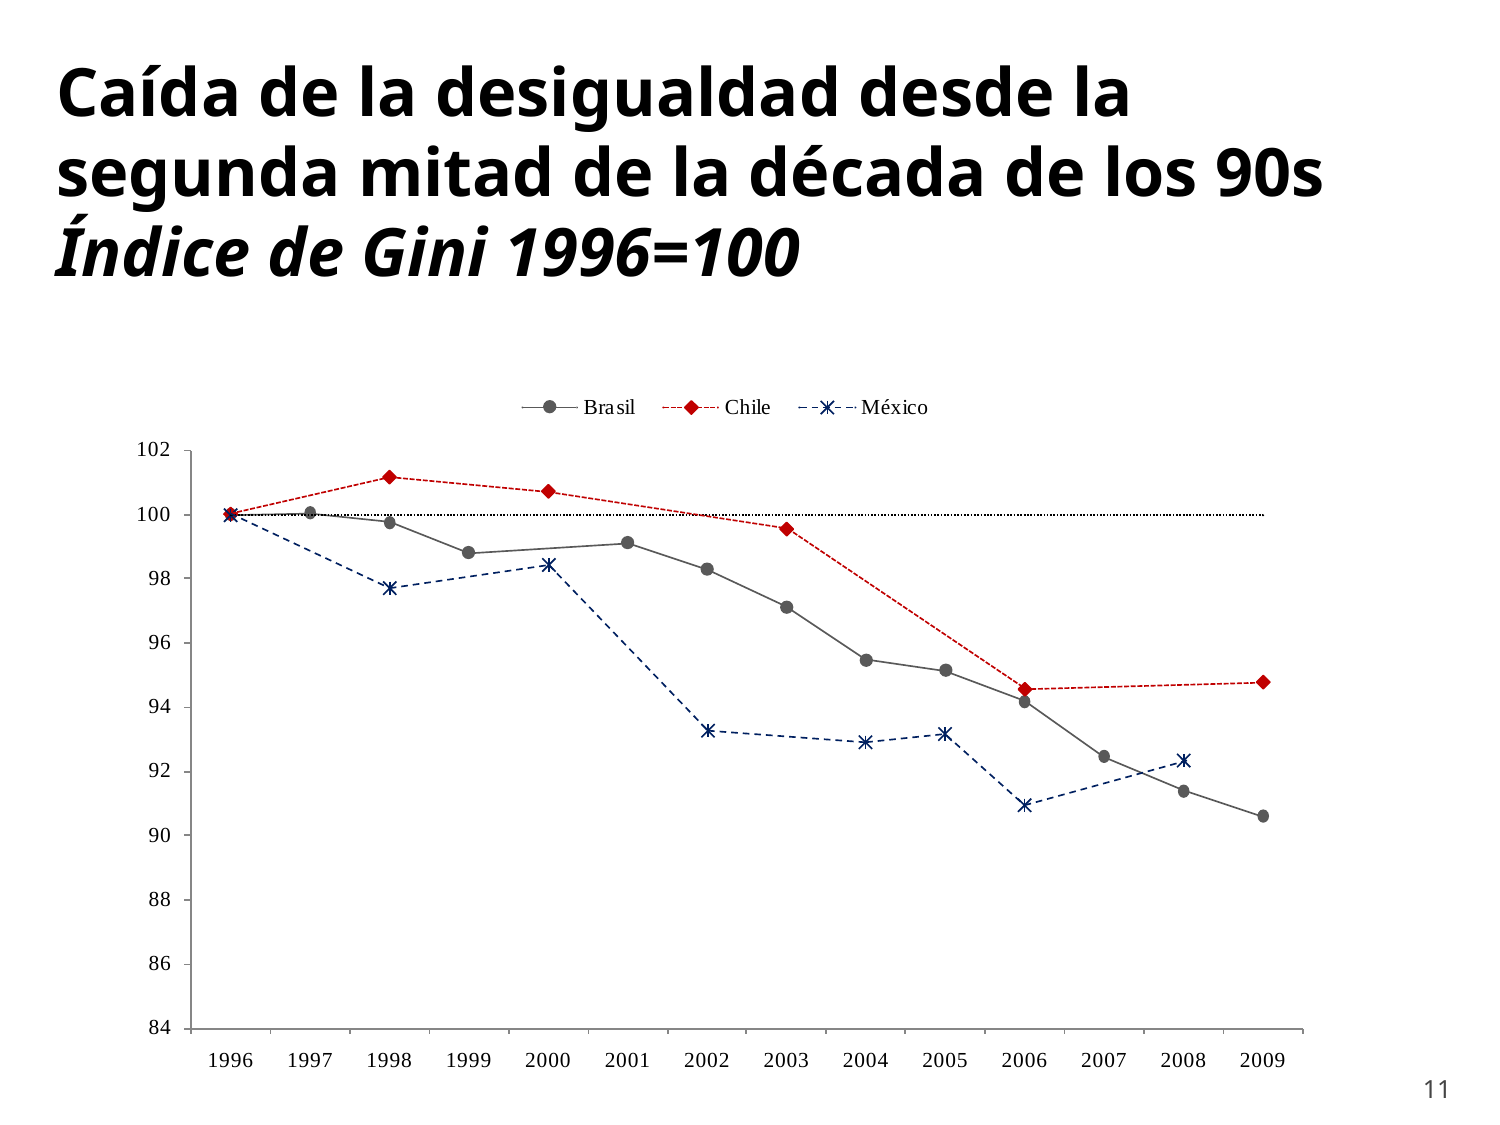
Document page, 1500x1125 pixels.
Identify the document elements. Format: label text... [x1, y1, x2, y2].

text_box Caída de la desigualdad desde la segunda mitad de la década de los 90s Índice de Gini 1996=100 [41, 42, 1400, 298]
slide_number 11 [1345, 1062, 1467, 1108]
picture [112, 373, 1329, 1100]
